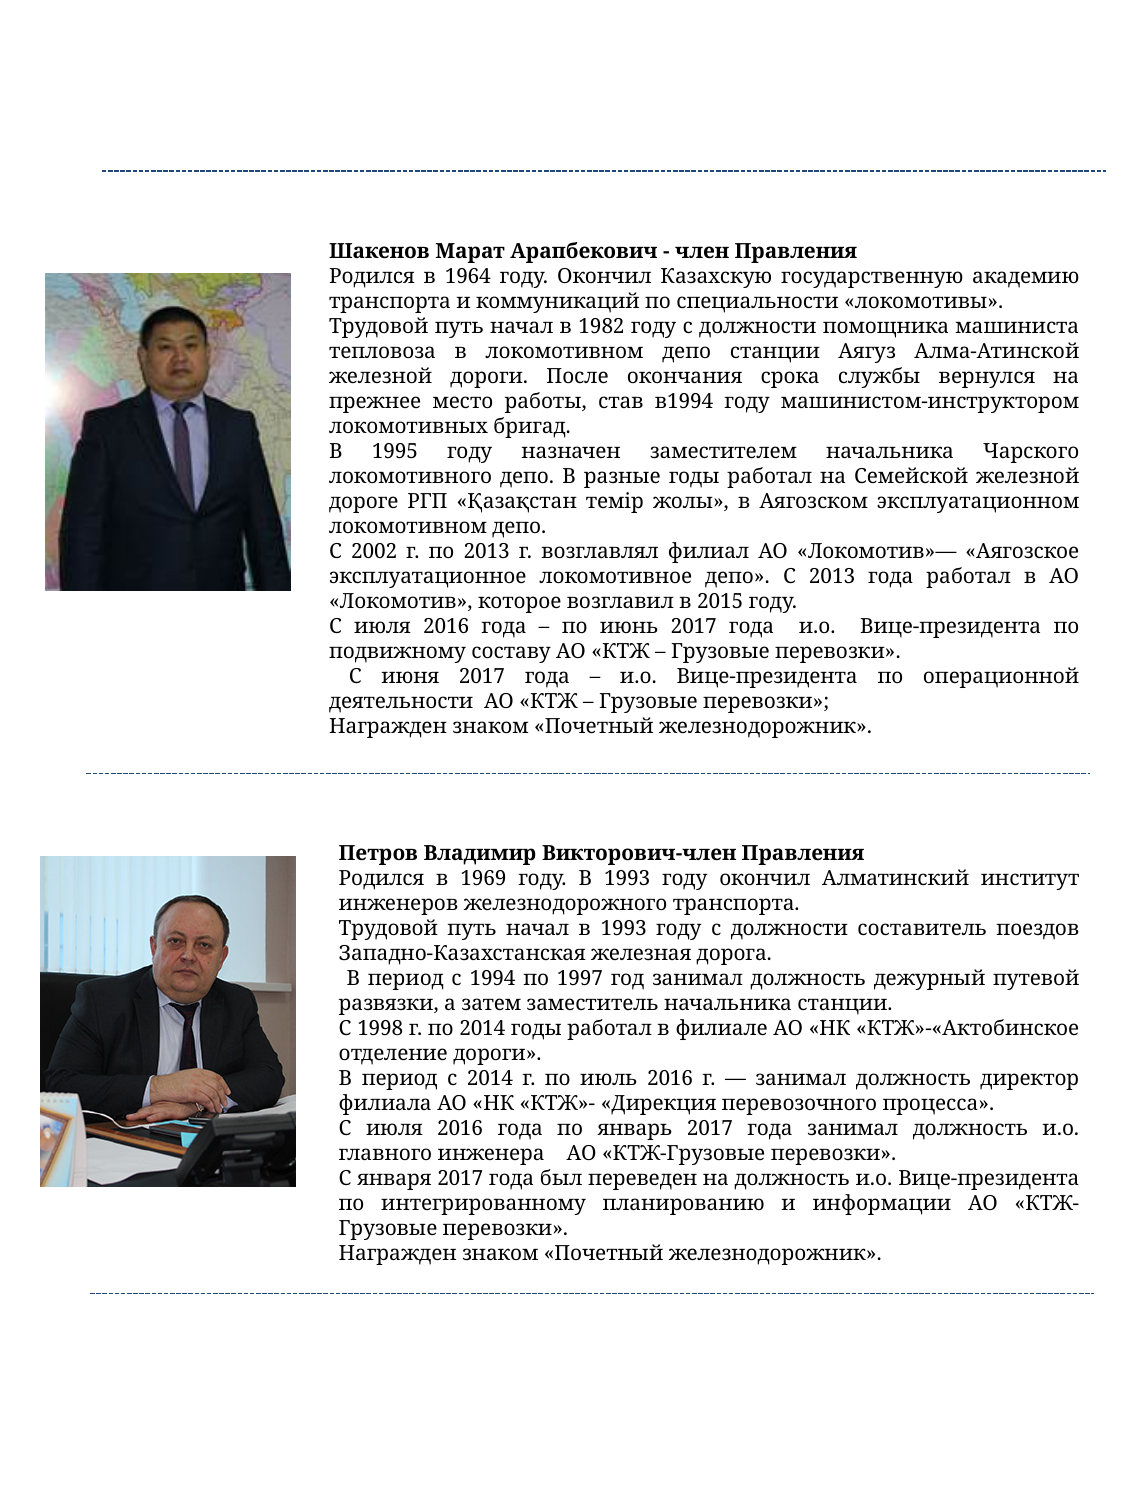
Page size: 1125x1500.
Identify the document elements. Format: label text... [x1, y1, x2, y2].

text_box Шакенов Марат Арапбекович - член Правления Родился в 1964 году. Окончил Казахскую государственную академию транспорта и коммуникаций по специальности «локомотивы». Трудовой путь начал в 1982 году с должности помощника машиниста тепловоза в локомотивном депо станции Аягуз Алма-Атинской железной дороги. После окончания срока службы вернулся на прежнее место работы, став в1994 году машинистом-инструктором локомотивных бригад. В 1995 году назначен заместителем начальника Чарского локомотивного депо. В разные годы работал на Семейской железной дороге РГП «Қазақстан темір жолы», в Аягозском эксплуатационном локомотивном депо. С 2002 г. по 2013 г. возглавлял филиал АО «Локомотив»— «Аягозское эксплуатационное локомотивное депо». С 2013 года работал в АО «Локомотив», которое возглавил в 2015 году. С июля 2016 года – по июнь 2017 года и.о. Вице-президента по подвижному составу АО «КТЖ – Грузовые перевозки». С июня 2017 года – и.о. Вице-президента по операционной деятельности АО «КТЖ – Грузовые перевозки»; Награжден знаком «Почетный железнодорожник». [314, 230, 1094, 745]
text_box Петров Владимир Викторович-член Правления Родился в 1969 году. В 1993 году окончил Алматинский институт инженеров железнодорожного транспорта. Трудовой путь начал в 1993 году с должности составитель поездов Западно-Казахстанская железная дорога. В период с 1994 по 1997 год занимал должность дежурный путевой развязки, а затем заместитель начальника станции. С 1998 г. по 2014 годы работал в филиале АО «НК «КТЖ»-«Актобинское отделение дороги». В период с 2014 г. по июль 2016 г. — занимал должность директор филиала АО «НК «КТЖ»- «Дирекция перевозочного процесса». С июля 2016 года по январь 2017 года занимал должность и.о. главного инженера АО «КТЖ-Грузовые перевозки». С января 2017 года был переведен на должность и.о. Вице-президента по интегрированному планированию и информации АО «КТЖ-Грузовые перевозки». Награжден знаком «Почетный железнодорожник». [324, 832, 1094, 1273]
picture [40, 855, 296, 1187]
picture [45, 272, 291, 592]
